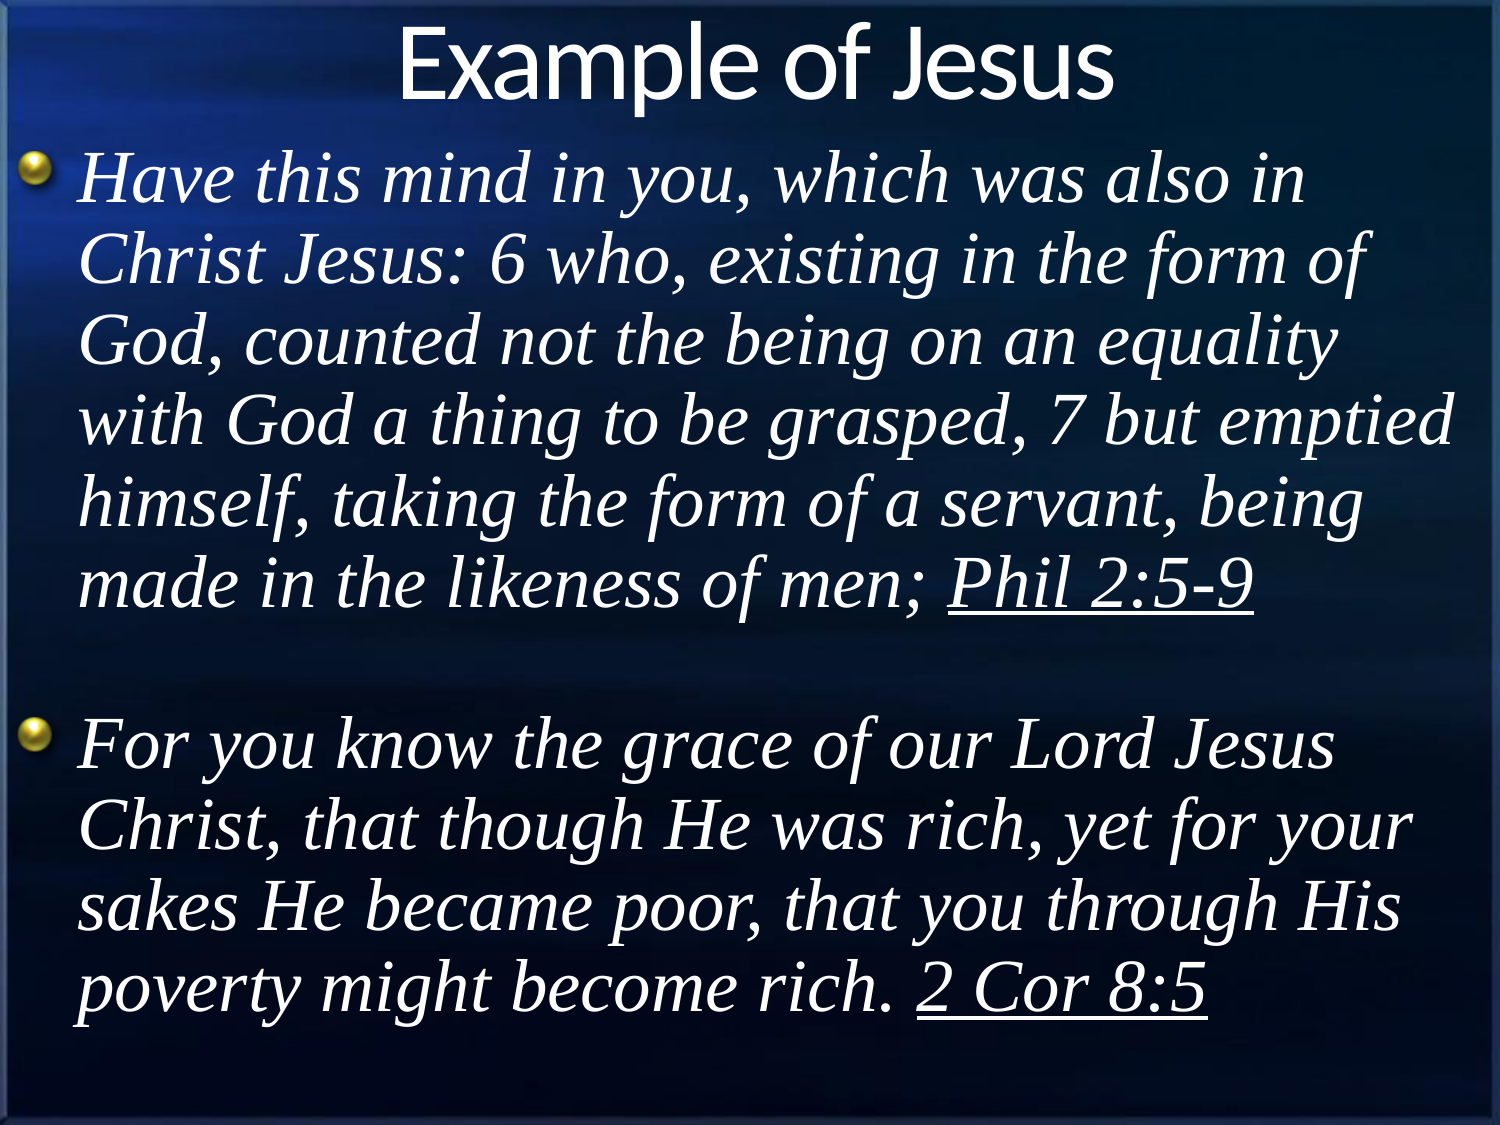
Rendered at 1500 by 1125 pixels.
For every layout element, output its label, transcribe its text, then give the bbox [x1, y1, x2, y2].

list Have this mind in you, which was also in Christ Jesus: 6 who, existing in the form of God, counted not the being on an equality with God a thing to be grasped, 7 but emptied himself, taking the form of a servant, being made in the likeness of men; Phil 2:5-9 For you know the grace of our Lord Jesus Christ, that though He was rich, yet for your sakes He became poor, that you through His poverty might become rich. 2 Cor 8:5 [12, 137, 1463, 1119]
title Example of Jesus [12, 2, 1500, 125]
picture [0, 0, 1500, 1125]
